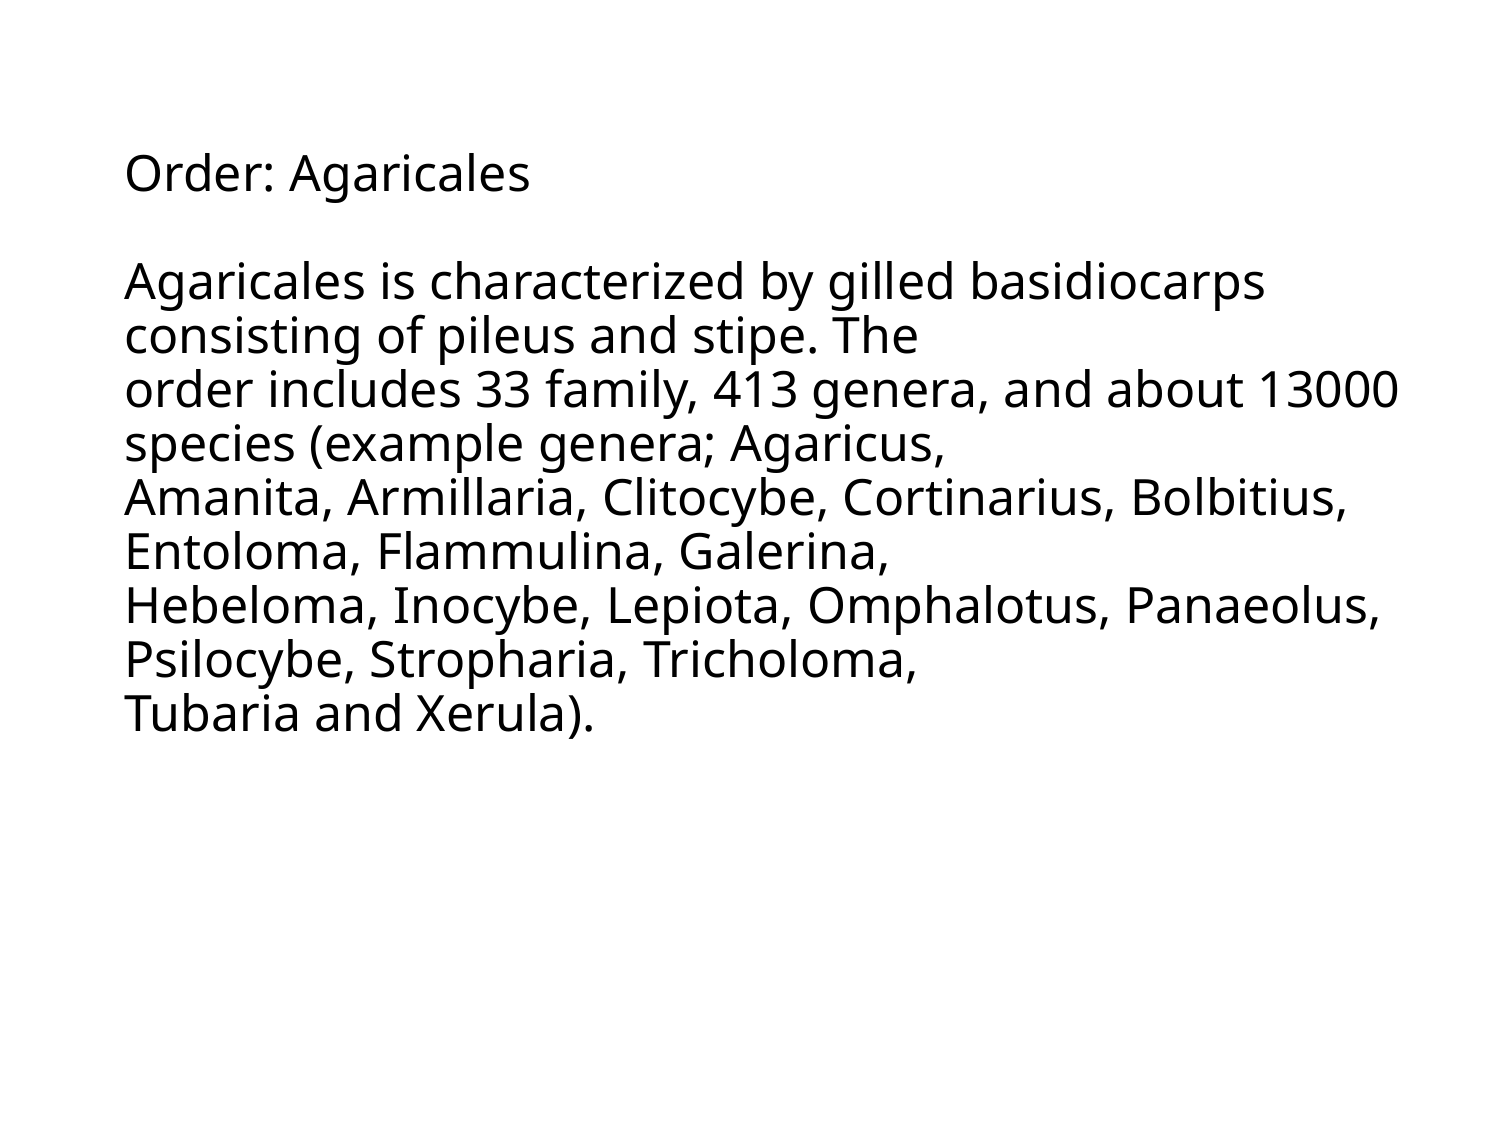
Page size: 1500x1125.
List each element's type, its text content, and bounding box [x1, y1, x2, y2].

title Order: Agaricales Agaricales is characterized by gilled basidiocarps consisting of pileus and stipe. The order includes 33 family, 413 genera, and about 13000 species (example genera; Agaricus, Amanita, Armillaria, Clitocybe, Cortinarius, Bolbitius, Entoloma, Flammulina, Galerina, Hebeloma, Inocybe, Lepiota, Omphalotus, Panaeolus, Psilocybe, Stropharia, Tricholoma, Tubaria and Xerula). [109, 132, 1423, 759]
